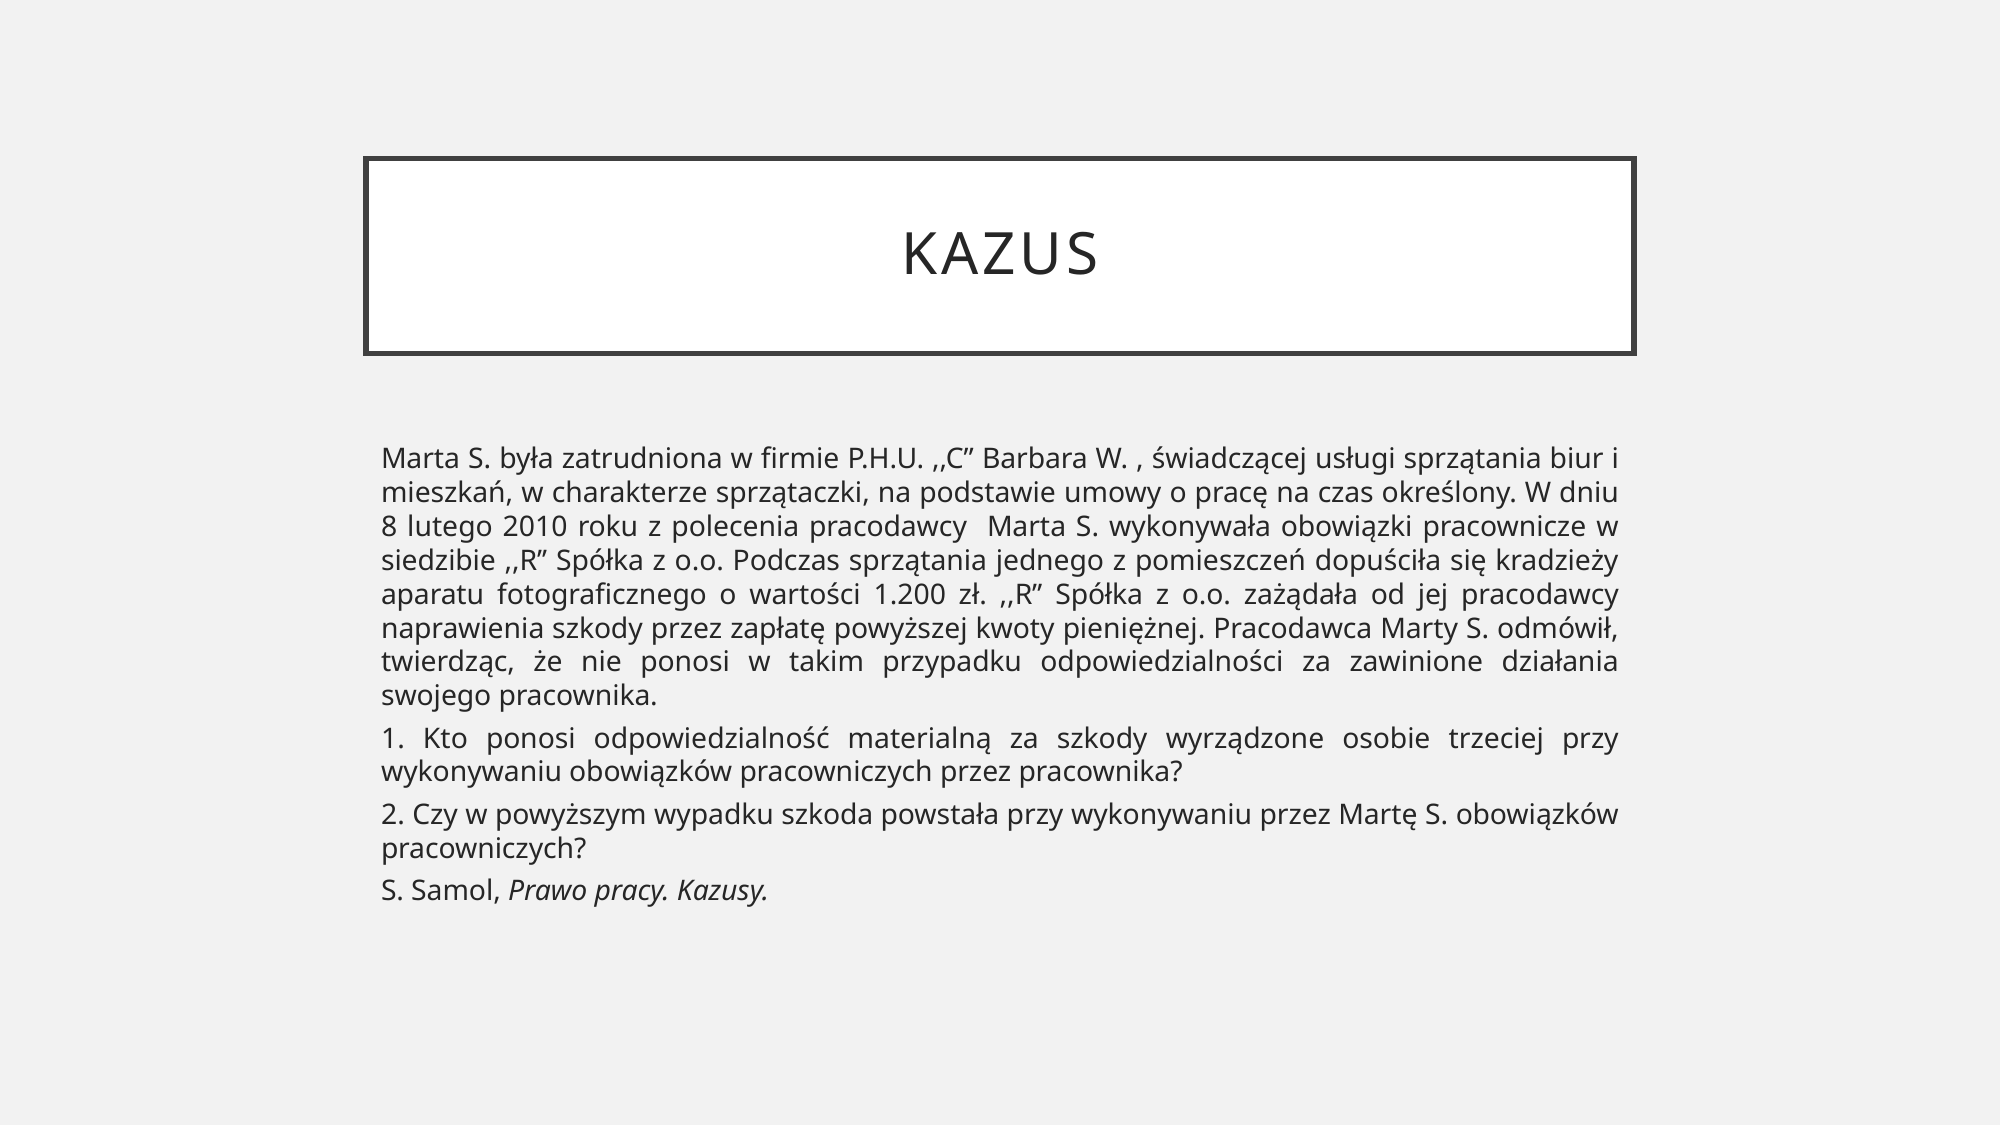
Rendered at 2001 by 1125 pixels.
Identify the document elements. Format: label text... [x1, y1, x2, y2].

list Marta S. była zatrudniona w firmie P.H.U. ,,C” Barbara W. , świadczącej usługi sprzątania biur i mieszkań, w charakterze sprzątaczki, na podstawie umowy o pracę na czas określony. W dniu 8 lutego 2010 roku z polecenia pracodawcy Marta S. wykonywała obowiązki pracownicze w siedzibie ,,R’’ Spółka z o.o. Podczas sprzątania jednego z pomieszczeń dopuściła się kradzieży aparatu fotograficznego o wartości 1.200 zł. ,,R” Spółka z o.o. zażądała od jej pracodawcy naprawienia szkody przez zapłatę powyższej kwoty pieniężnej. Pracodawca Marty S. odmówił, twierdząc, że nie ponosi w takim przypadku odpowiedzialności za zawinione działania swojego pracownika. 1. Kto ponosi odpowiedzialność materialną za szkody wyrządzone osobie trzeciej przy wykonywaniu obowiązków pracowniczych przez pracownika? 2. Czy w powyższym wypadku szkoda powstała przy wykonywaniu przez Martę S. obowiązków pracowniczych? S. Samol, Prawo pracy. Kazusy. [366, 432, 1634, 942]
title kazus [363, 156, 1637, 356]
